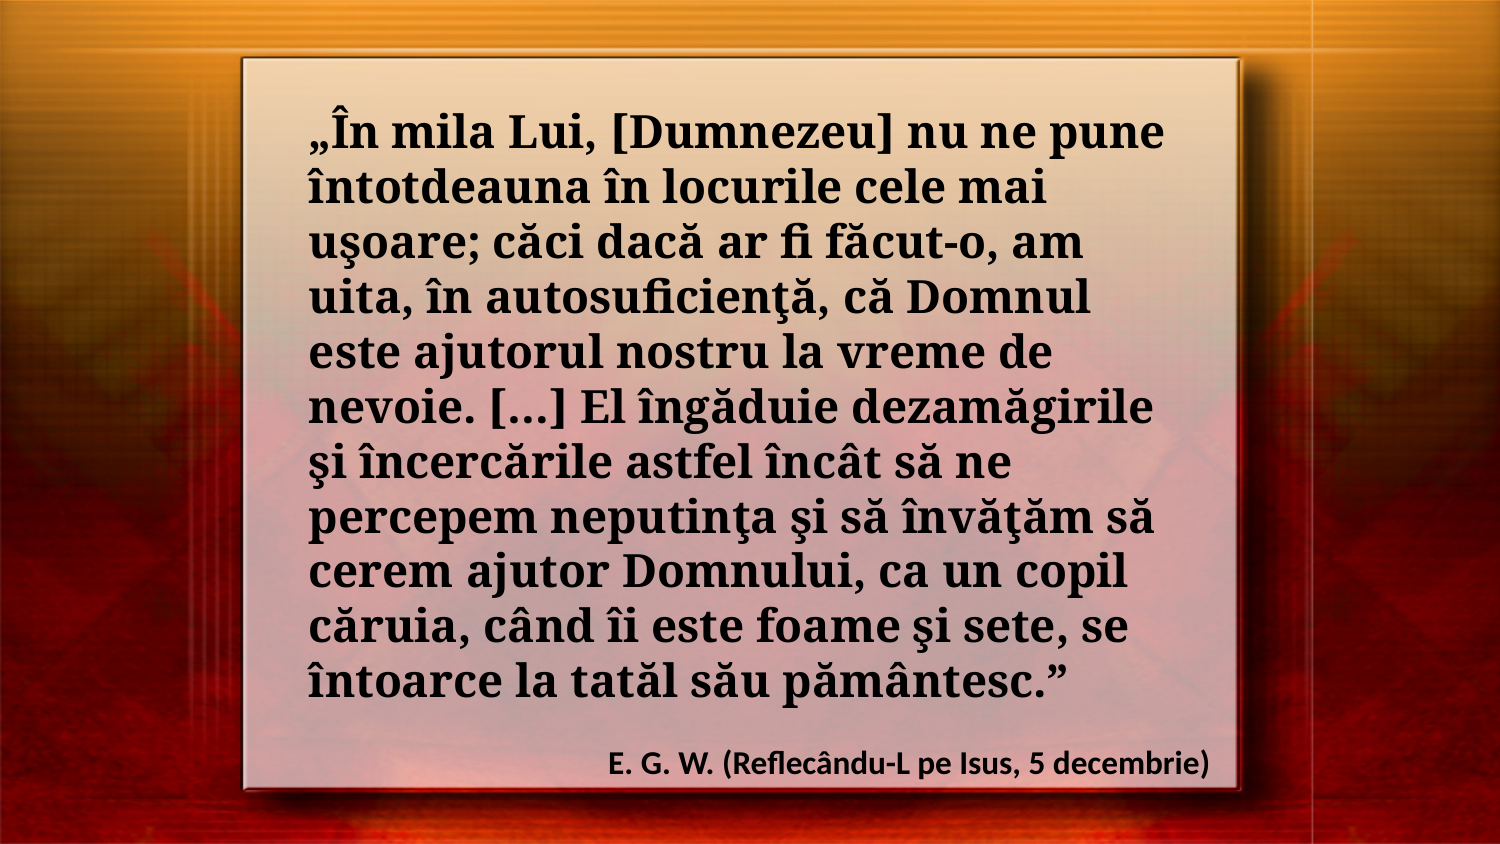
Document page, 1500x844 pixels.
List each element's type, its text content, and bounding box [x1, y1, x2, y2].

picture [0, 0, 1500, 844]
text_box E. G. W. (Reflecându-L pe Isus, 5 decembrie) [592, 733, 1225, 789]
text_box „În mila Lui, [Dumnezeu] nu ne pune întotdeauna în locurile cele mai uşoare; căci dacă ar fi făcut-o, am uita, în autosuficienţă, că Domnul este ajutorul nostru la vreme de nevoie. […] El îngăduie dezamăgirile şi încercările astfel încât să ne percepem neputinţa şi să învăţăm să cerem ajutor Domnului, ca un copil căruia, când îi este foame şi sete, se întoarce la tatăl său pământesc.” [294, 94, 1206, 715]
